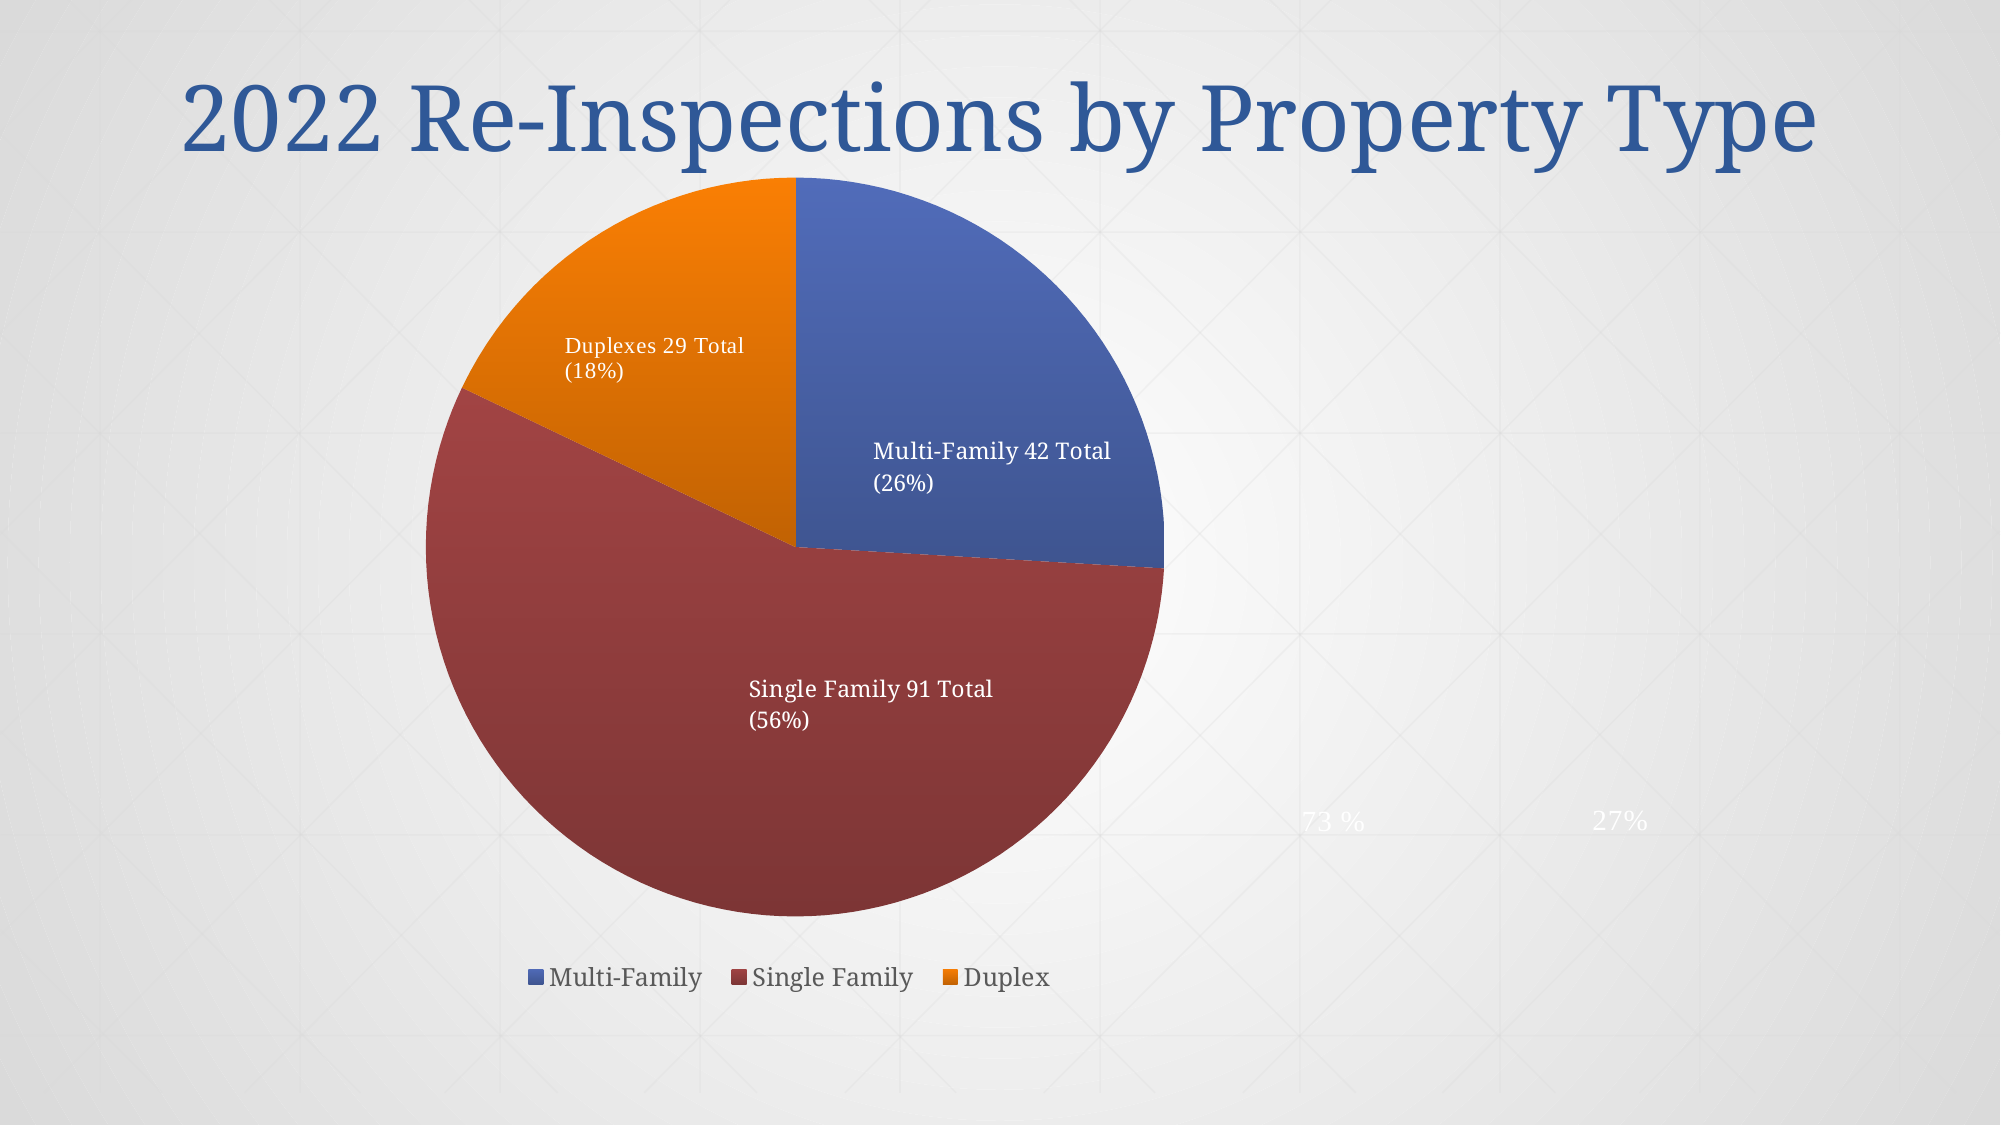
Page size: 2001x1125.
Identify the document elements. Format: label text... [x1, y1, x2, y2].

chart [0, 123, 1971, 1070]
title 2022 Re-Inspections by Property Type [137, 1, 1863, 178]
